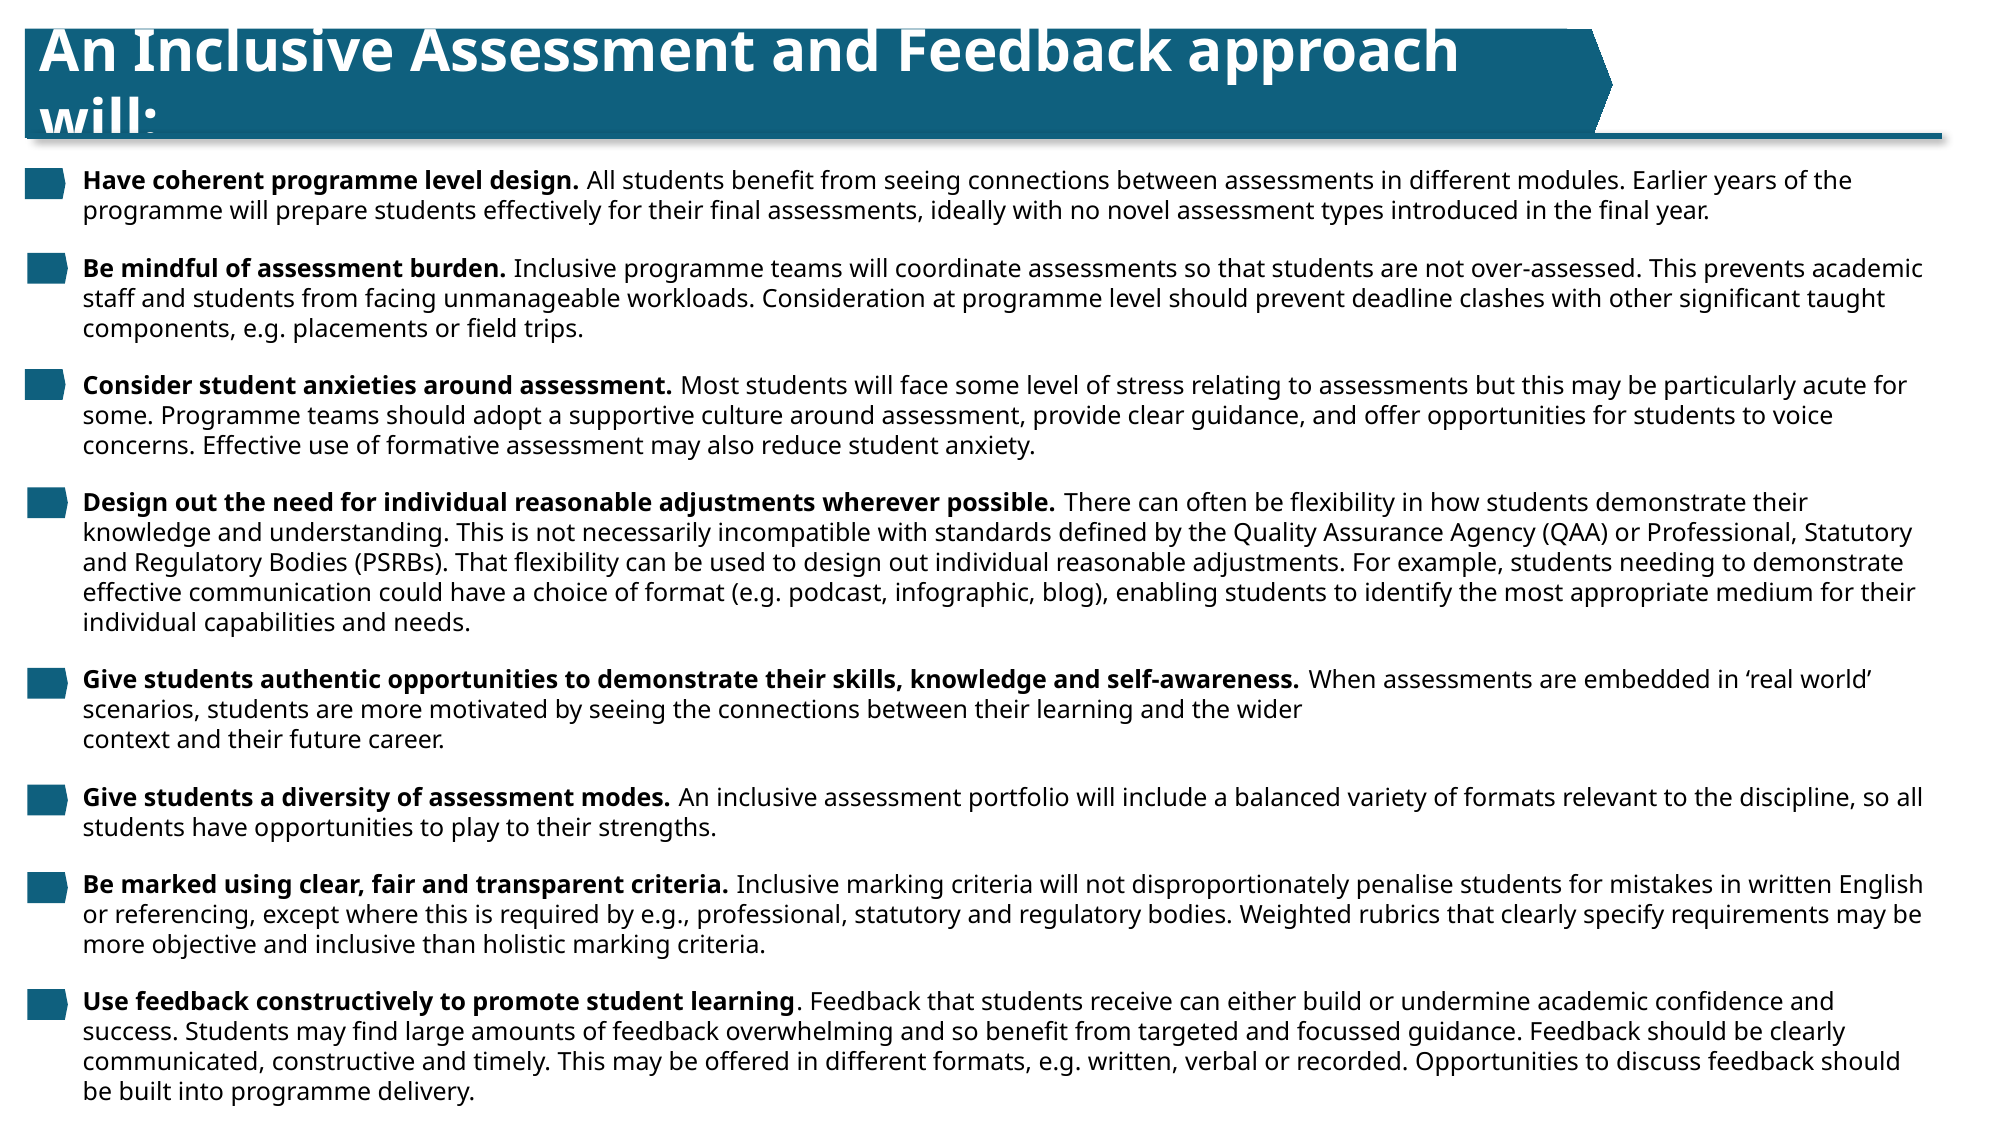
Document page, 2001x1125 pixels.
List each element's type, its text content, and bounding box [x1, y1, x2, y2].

text_box [24, 168, 66, 200]
text_box [24, 369, 66, 400]
text_box [27, 252, 68, 284]
title An Inclusive Assessment and Feedback approach will: [24, 28, 1568, 139]
text_box [27, 667, 68, 699]
text_box [27, 872, 68, 904]
text_box [1568, 29, 1613, 133]
text_box Have coherent programme level design. All students benefit from seeing connections between assessments in different modules. Earlier years of the programme will prepare students effectively for their final assessments, ideally with no novel assessment types introduced in the final year. Be mindful of assessment burden. Inclusive programme teams will coordinate assessments so that students are not over-assessed. This prevents academic staff and students from facing unmanageable workloads. Consideration at programme level should prevent deadline clashes with other significant taught components, e.g. placements or field trips. Consider student anxieties around assessment. Most students will face some level of stress relating to assessments but this may be particularly acute for some. Programme teams should adopt a supportive culture around assessment, provide clear guidance, and offer opportunities for students to voice concerns. Effective use of formative assessment may also reduce student anxiety. Design out the need for individual reasonable adjustments wherever possible. There can often be flexibility in how students demonstrate their knowledge and understanding. This is not necessarily incompatible with standards defined by the Quality Assurance Agency (QAA) or Professional, Statutory and Regulatory Bodies (PSRBs). That flexibility can be used to design out individual reasonable adjustments. For example, students needing to demonstrate effective communication could have a choice of format (e.g. podcast, infographic, blog), enabling students to identify the most appropriate medium for their individual capabilities and needs. Give students authentic opportunities to demonstrate their skills, knowledge and self-awareness. When assessments are embedded in ‘real world’ scenarios, students are more motivated by seeing the connections between their learning and the wider context and their future career. Give students a diversity of assessment modes. An inclusive assessment portfolio will include a balanced variety of formats relevant to the discipline, so all students have opportunities to play to their strengths. Be marked using clear, fair and transparent criteria. Inclusive marking criteria will not disproportionately penalise students for mistakes in written English or referencing, except where this is required by e.g., professional, statutory and regulatory bodies. Weighted rubrics that clearly specify requirements may be more objective and inclusive than holistic marking criteria. Use feedback constructively to promote student learning. Feedback that students receive can either build or undermine academic confidence and success. Students may find large amounts of feedback overwhelming and so benefit from targeted and focussed guidance. Feedback should be clearly communicated, constructive and timely. This may be offered in different formats, e.g. written, verbal or recorded. Opportunities to discuss feedback should be built into programme delivery. [67, 157, 1942, 1113]
text_box [27, 989, 68, 1020]
text_box [27, 487, 68, 519]
text_box [27, 784, 68, 816]
